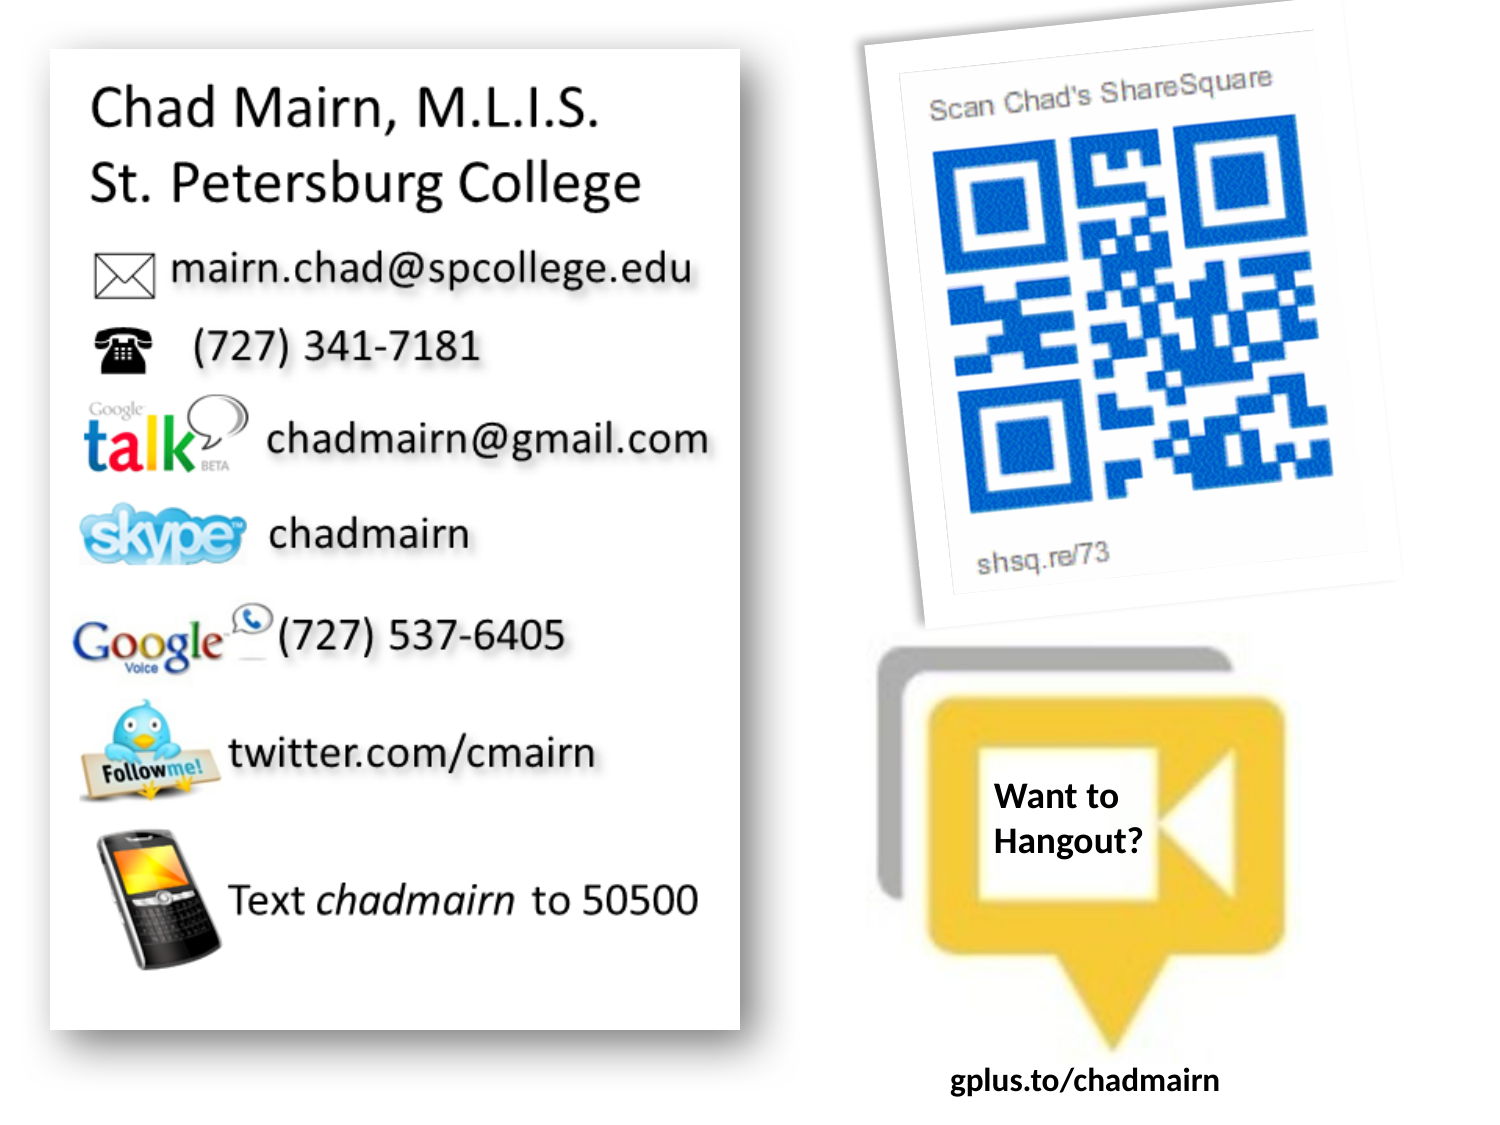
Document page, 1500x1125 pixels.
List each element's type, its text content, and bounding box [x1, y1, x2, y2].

picture [49, 49, 740, 1030]
text_box gplus.to/chadmairn [904, 1073, 1267, 1106]
picture [866, 630, 1301, 1065]
picture [900, 31, 1368, 594]
